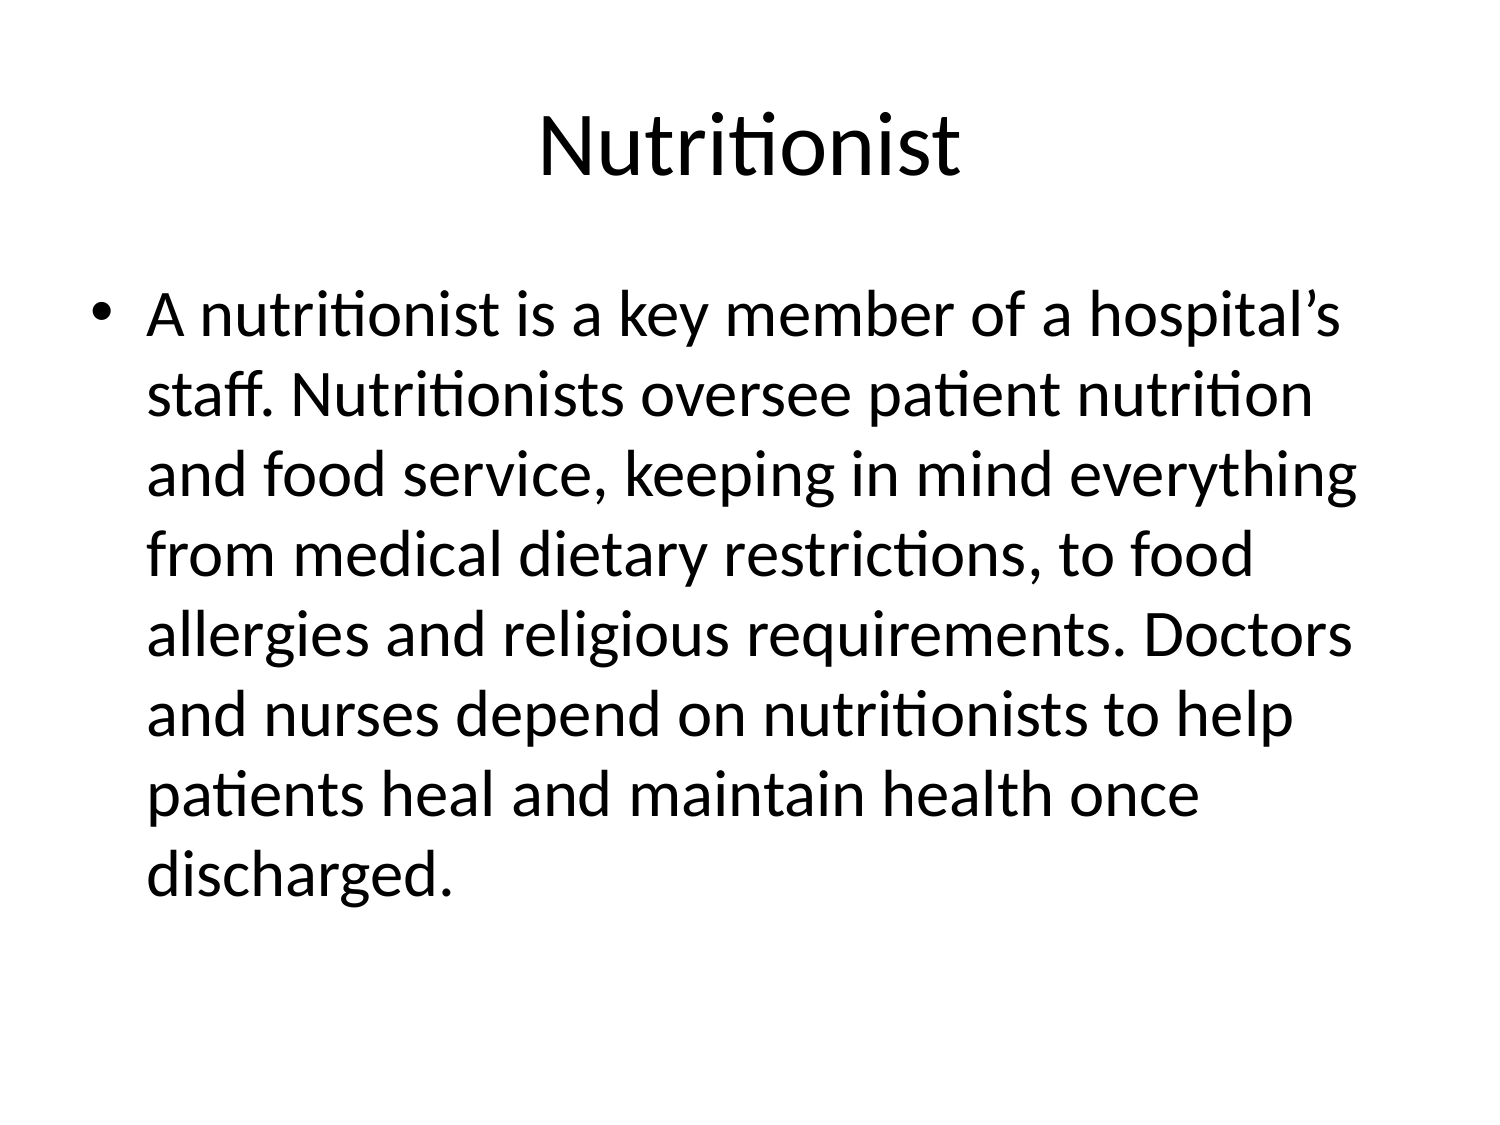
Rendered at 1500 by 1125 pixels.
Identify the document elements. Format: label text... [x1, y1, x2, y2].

list A nutritionist is a key member of a hospital’s staff. Nutritionists oversee patient nutrition and food service, keeping in mind everything from medical dietary restrictions, to food allergies and religious requirements. Doctors and nurses depend on nutritionists to help patients heal and maintain health once discharged. [75, 262, 1425, 1005]
title Nutritionist [75, 45, 1425, 233]
